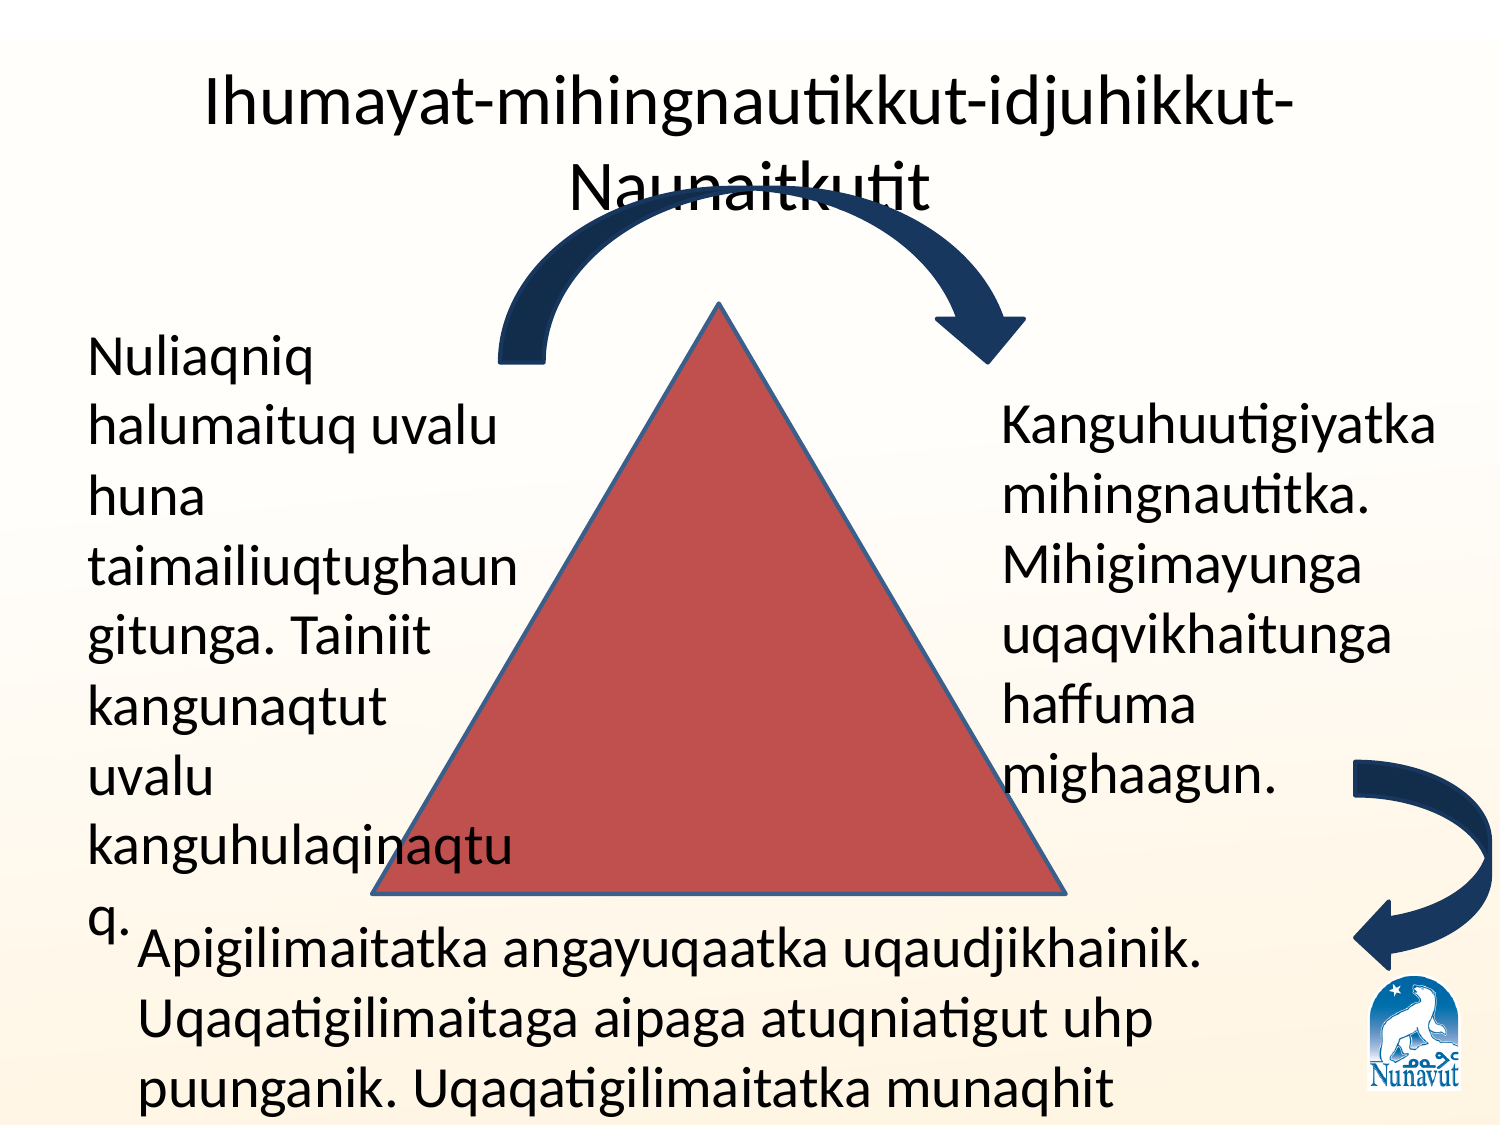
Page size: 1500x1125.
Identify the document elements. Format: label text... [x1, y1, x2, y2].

text_box Nuliaqniq halumaituq uvalu huna taimailiuqtughaungitunga. Tainiit kangunaqtut uvalu kanguhulaqinaqtuq. [72, 309, 535, 954]
text_box Apigilimaitatka angayuqaatka uqaudjikhainik. Uqaqatigilimaitaga aipaga atuqniatigut uhp puunganik. Uqaqatigilimaitatka munaqhit aaniagutikkut STImik uuktuutikkut. [123, 901, 1377, 1125]
text_box [1353, 759, 1493, 971]
text_box [535, 301, 1068, 897]
picture [0, 0, 1500, 1125]
picture [535, 813, 1484, 915]
text_box Kanguhuutigiyatka mihingnautitka. Mihigimayunga uqaqvikhaitunga haffuma mighaagun. [986, 378, 1464, 813]
text_box [497, 185, 1026, 365]
title Ihumayat-mihingnautikkut-idjuhikkut-Naunaitkutit [75, 45, 1425, 233]
